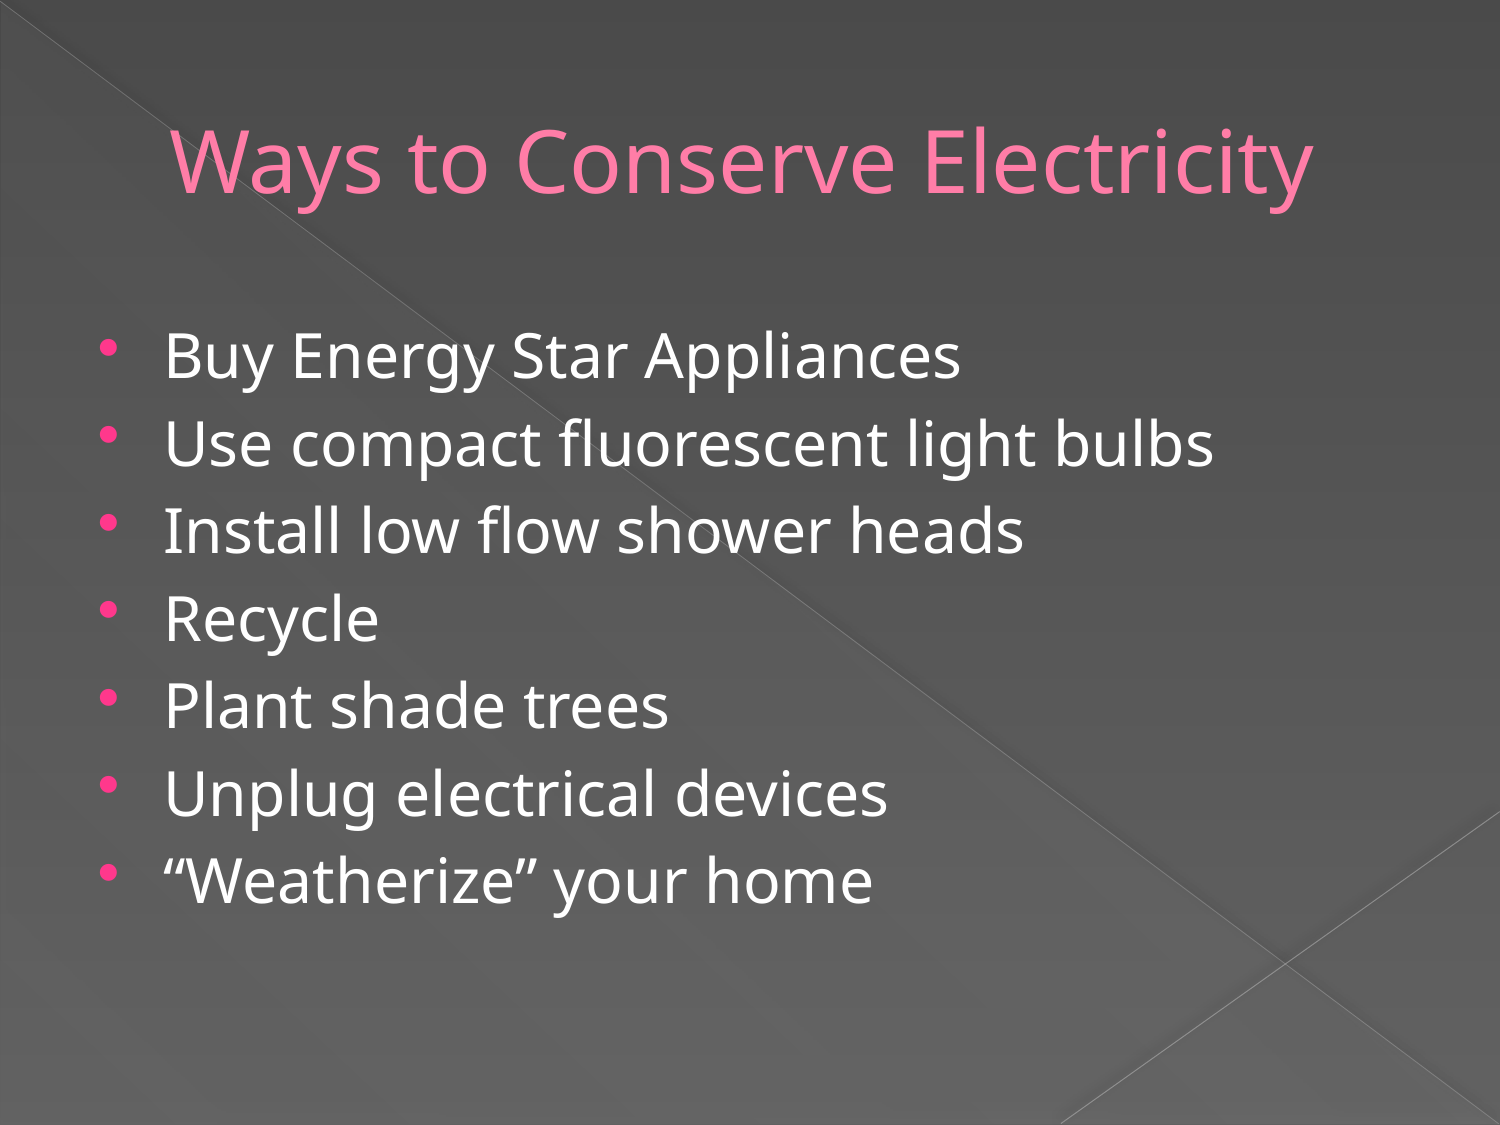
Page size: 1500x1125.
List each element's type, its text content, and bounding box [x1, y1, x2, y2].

list Buy Energy Star Appliances Use compact fluorescent light bulbs Install low flow shower heads Recycle Plant shade trees Unplug electrical devices “Weatherize” your home [75, 308, 1425, 1059]
title Ways to Conserve Electricity [75, 43, 1425, 274]
